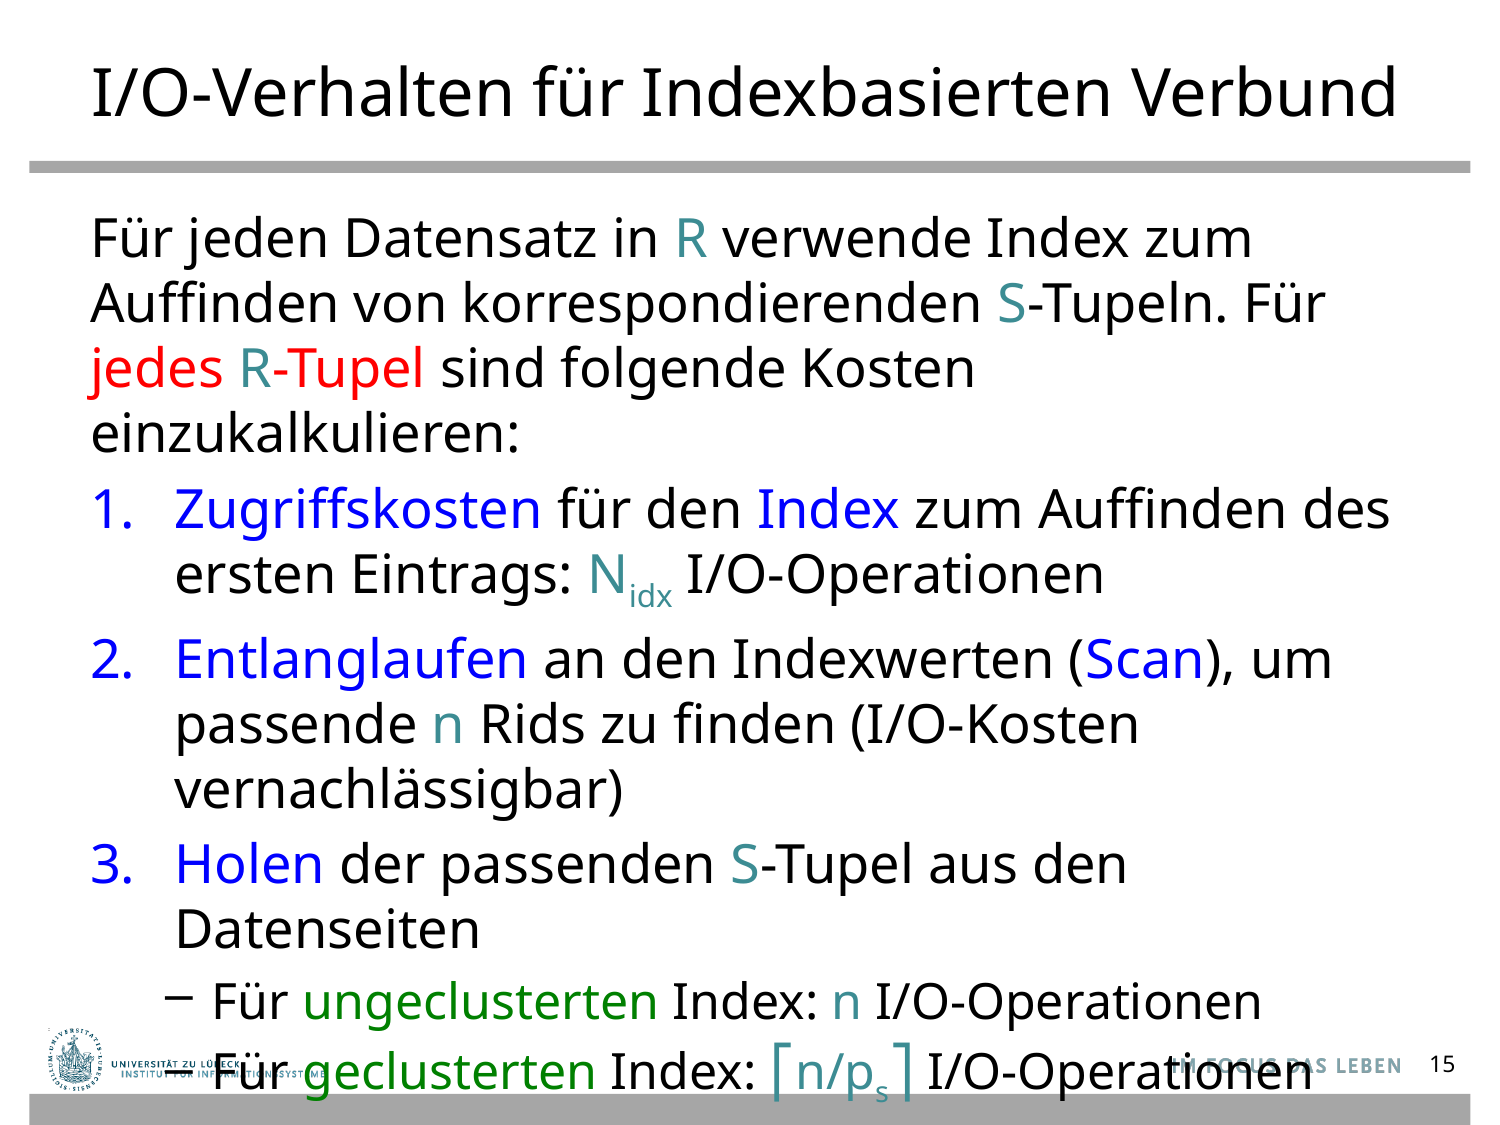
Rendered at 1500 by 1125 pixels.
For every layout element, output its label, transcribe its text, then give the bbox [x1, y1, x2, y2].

picture [1173, 1058, 1305, 1073]
list Für jeden Datensatz in R verwende Index zum Auffinden von korrespondierenden S-Tupeln. Für jedes R-Tupel sind folgende Kosten einzukalkulieren: Zugriffskosten für den Index zum Auffinden des ersten Eintrags: Nidx I/O-Operationen Entlanglaufen an den Indexwerten (Scan), um passende n Rids zu finden (I/O-Kosten vernachlässigbar) Holen der passenden S-Tupel aus den Datenseiten Für ungeclusterten Index: n I/O-Operationen Für geclusterten Index: ⎡n/ps⎤ I/O-Operationen Wegen 2. und 3. Kosten von der Verbundgröße abhängig [75, 196, 1425, 1012]
title I/O-Verhalten für Indexbasierten Verbund [76, 42, 1427, 126]
slide_number 15 [1305, 1050, 1471, 1083]
